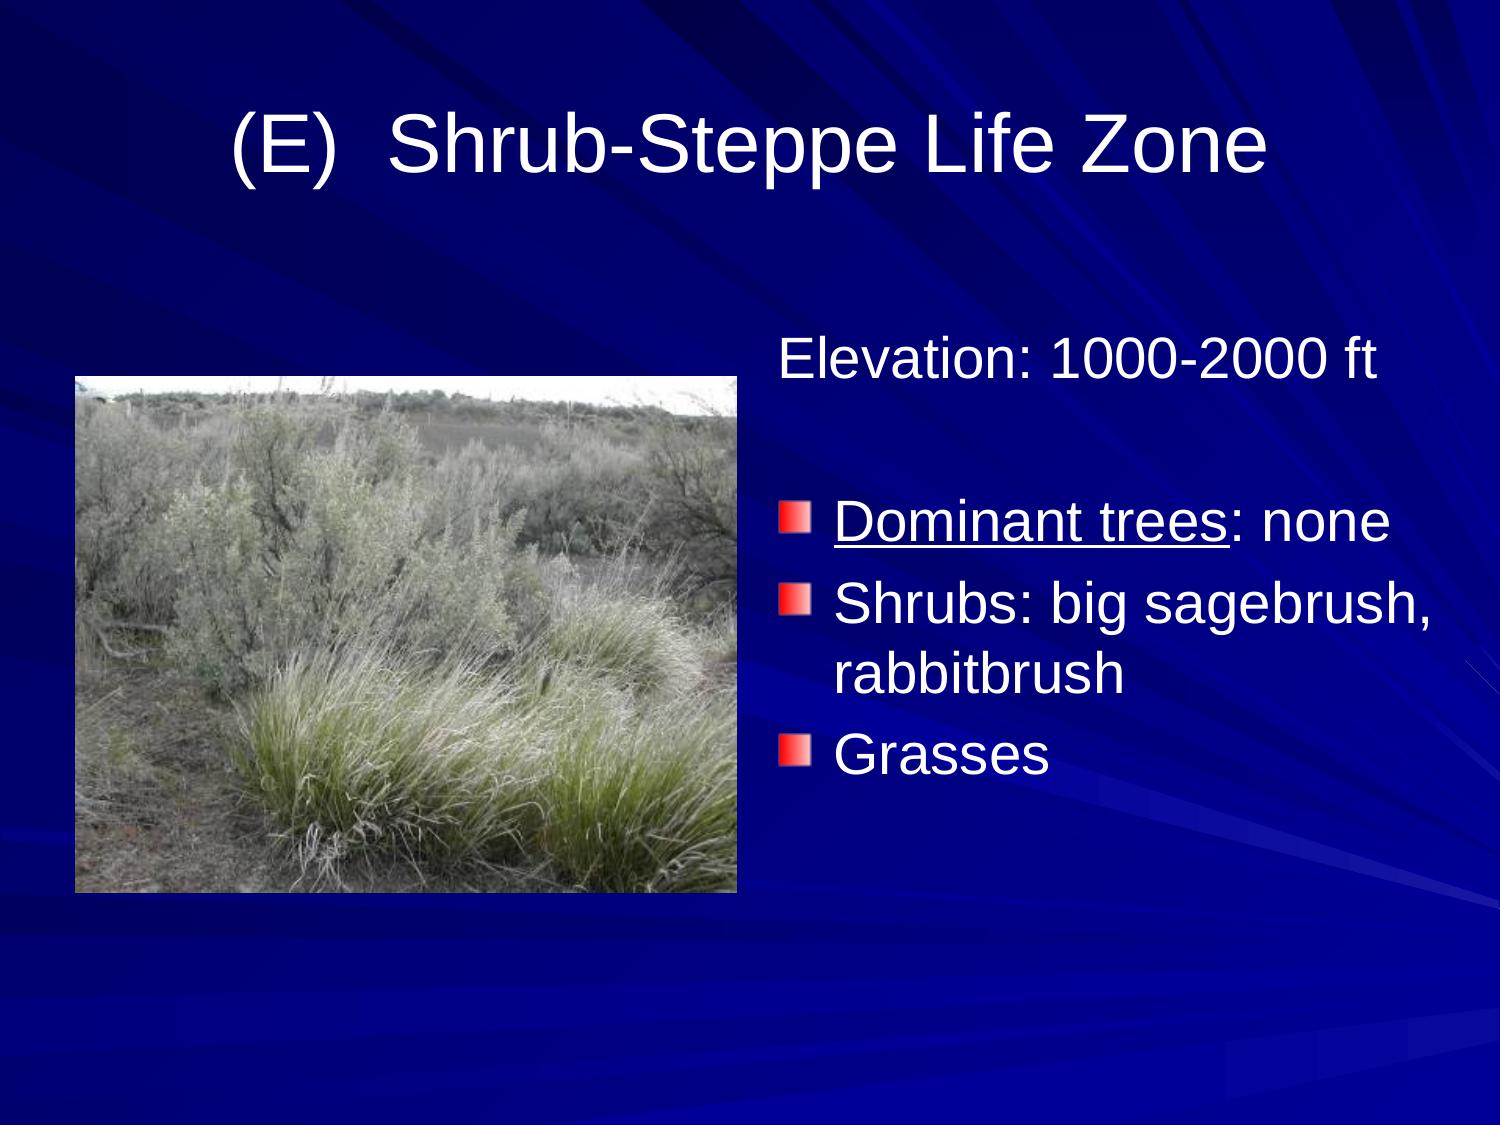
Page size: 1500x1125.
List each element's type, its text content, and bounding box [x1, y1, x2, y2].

picture [777, 581, 815, 619]
picture [777, 732, 815, 770]
title (E) Shrub-Steppe Life Zone [75, 45, 1425, 234]
picture [777, 499, 815, 537]
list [74, 375, 737, 893]
list Elevation: 1000-2000 ft Dominant trees: none Shrubs: big sagebrush, rabbitbrush Grasses [762, 312, 1475, 1125]
